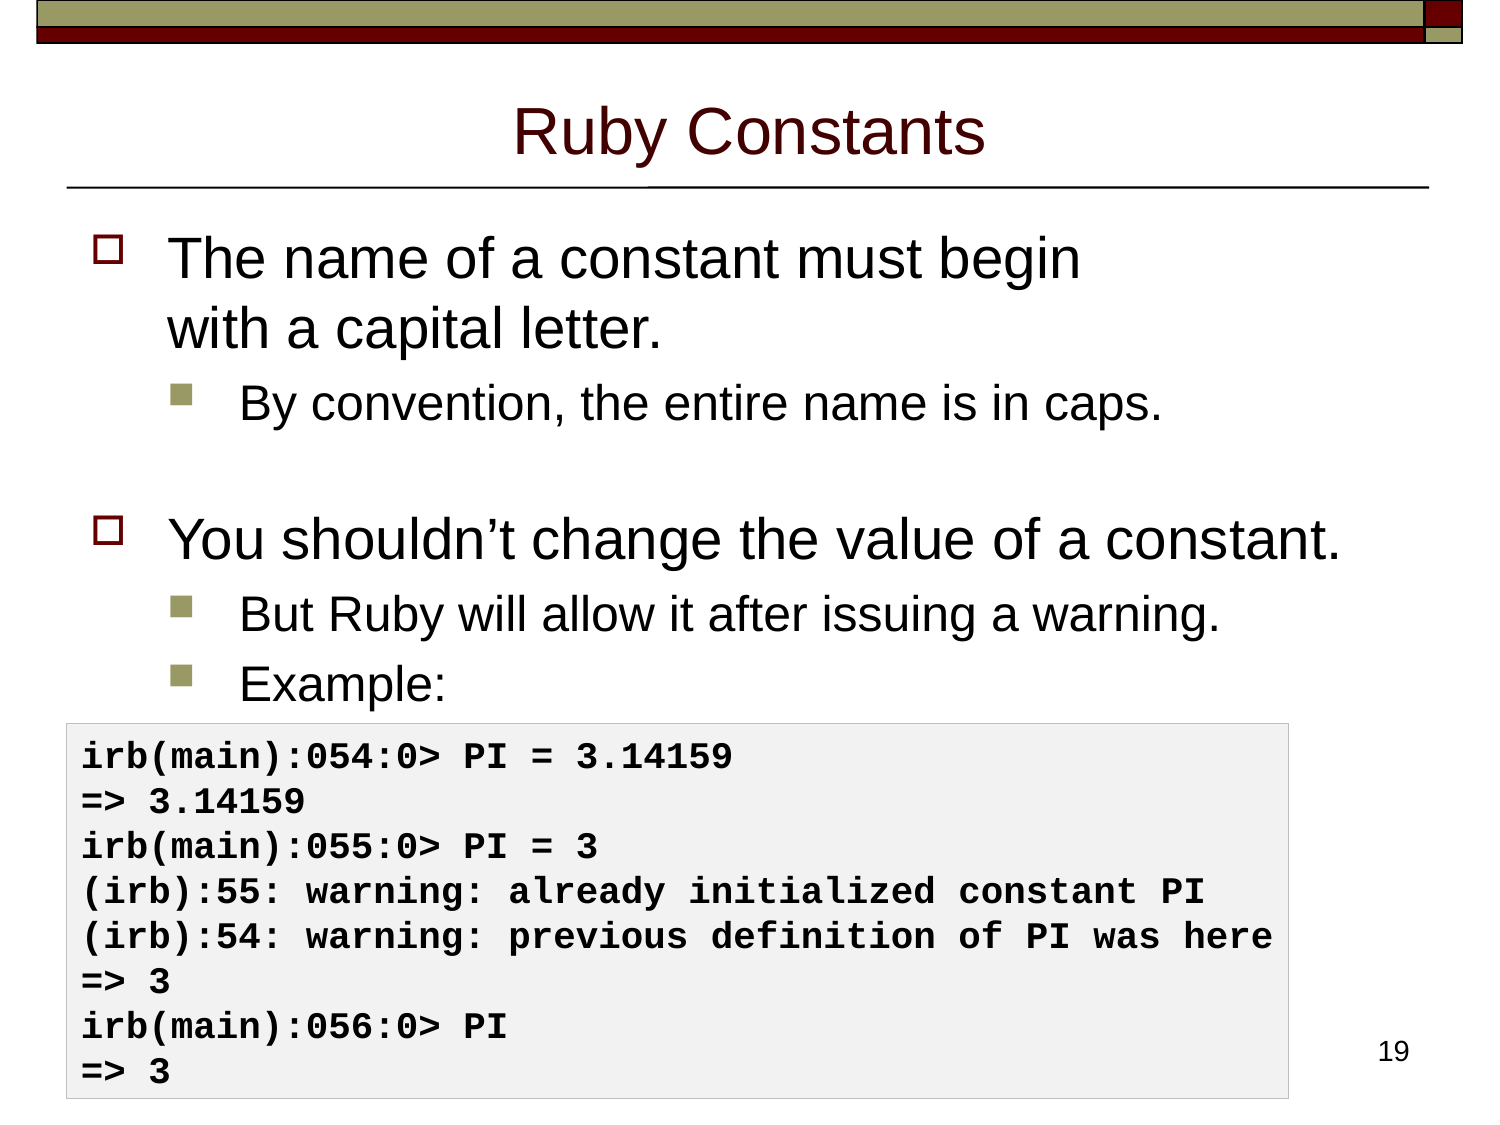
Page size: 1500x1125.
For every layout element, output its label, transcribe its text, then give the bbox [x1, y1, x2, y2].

list The name of a constant must begin with a capital letter. By convention, the entire name is in caps. You shouldn’t change the value of a constant. But Ruby will allow it after issuing a warning. Example: [75, 212, 1425, 713]
picture [60, 1012, 166, 1112]
slide_number 19 [1112, 1025, 1425, 1100]
title Ruby Constants [75, 67, 1425, 175]
text_box irb(main):054:0> PI = 3.14159 => 3.14159 irb(main):055:0> PI = 3 (irb):55: warning: already initialized constant PI (irb):54: warning: previous definition of PI was here => 3 irb(main):056:0> PI => 3 [66, 723, 1289, 1099]
